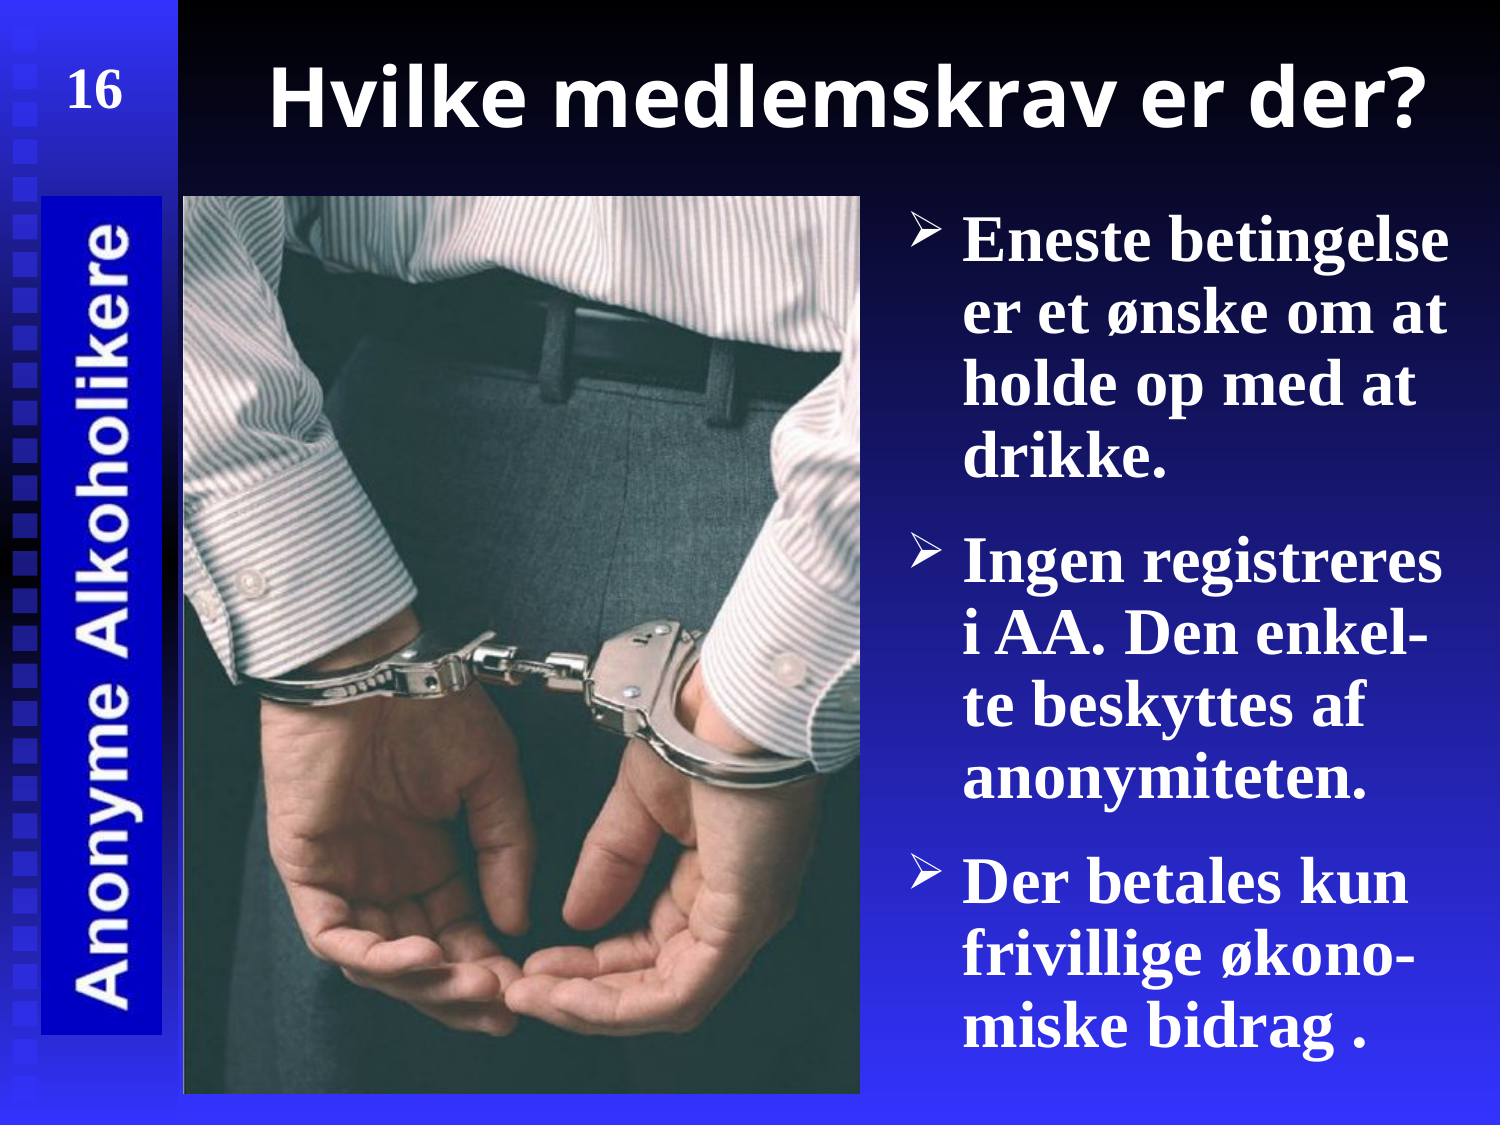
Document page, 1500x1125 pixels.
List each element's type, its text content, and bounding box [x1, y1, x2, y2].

title Hvilke medlemskrav er der? [194, 0, 1500, 188]
list Eneste betingelse er et ønske om at holde op med at drikke. Ingen registreres i AA. Den enkel-te beskyttes af anonymiteten. Der betales kun frivillige økono-miske bidrag . [891, 196, 1467, 1095]
picture [183, 196, 860, 1094]
picture [41, 196, 162, 1035]
